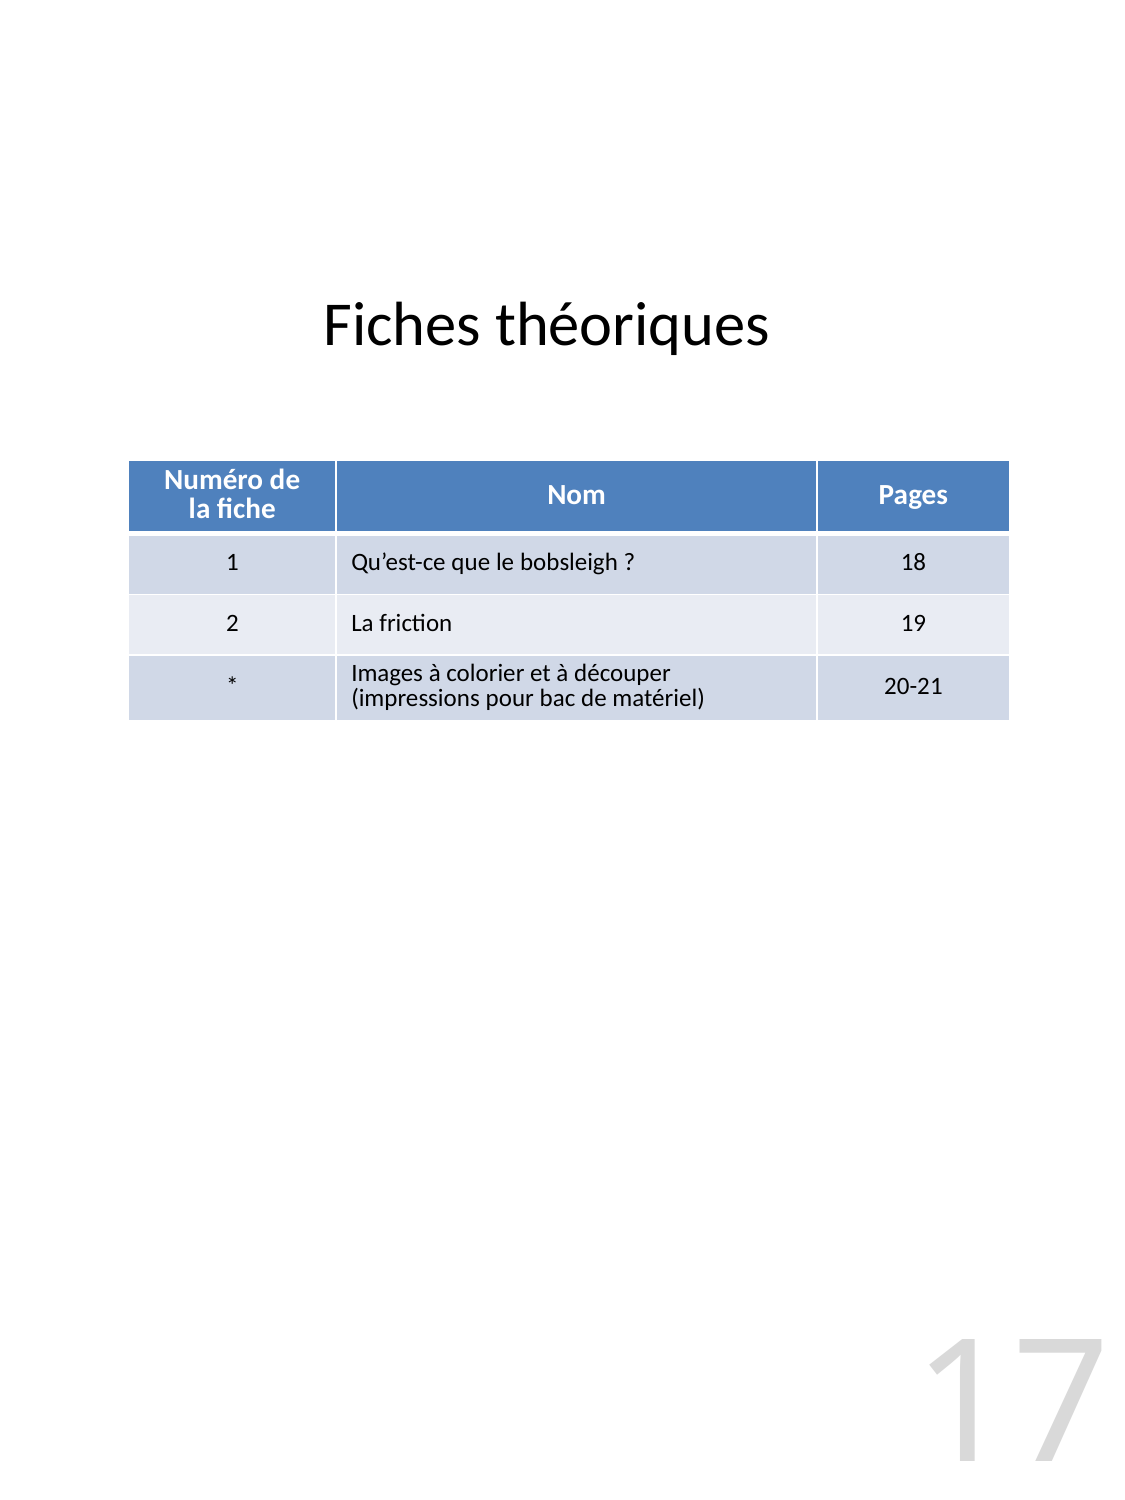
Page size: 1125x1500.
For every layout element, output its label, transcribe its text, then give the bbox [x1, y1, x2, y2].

table_cell * [129, 656, 335, 720]
table_cell 2 [129, 595, 335, 654]
text_box Fiches théoriques [159, 249, 935, 393]
table_header Pages [818, 461, 1009, 531]
table_cell Qu’est-ce que le bobsleigh ? [337, 536, 816, 594]
table_cell 19 [818, 595, 1009, 654]
table_header Nom [337, 461, 816, 531]
slide_number 17 [868, 1313, 1125, 1500]
table_cell La friction [337, 595, 816, 654]
table_cell 18 [818, 536, 1009, 594]
table_cell 1 [129, 536, 335, 594]
table_cell Images à colorier et à découper (impressions pour bac de matériel) [337, 656, 816, 720]
table_cell 20-21 [818, 656, 1009, 720]
table_header Numéro de la fiche [129, 461, 335, 531]
